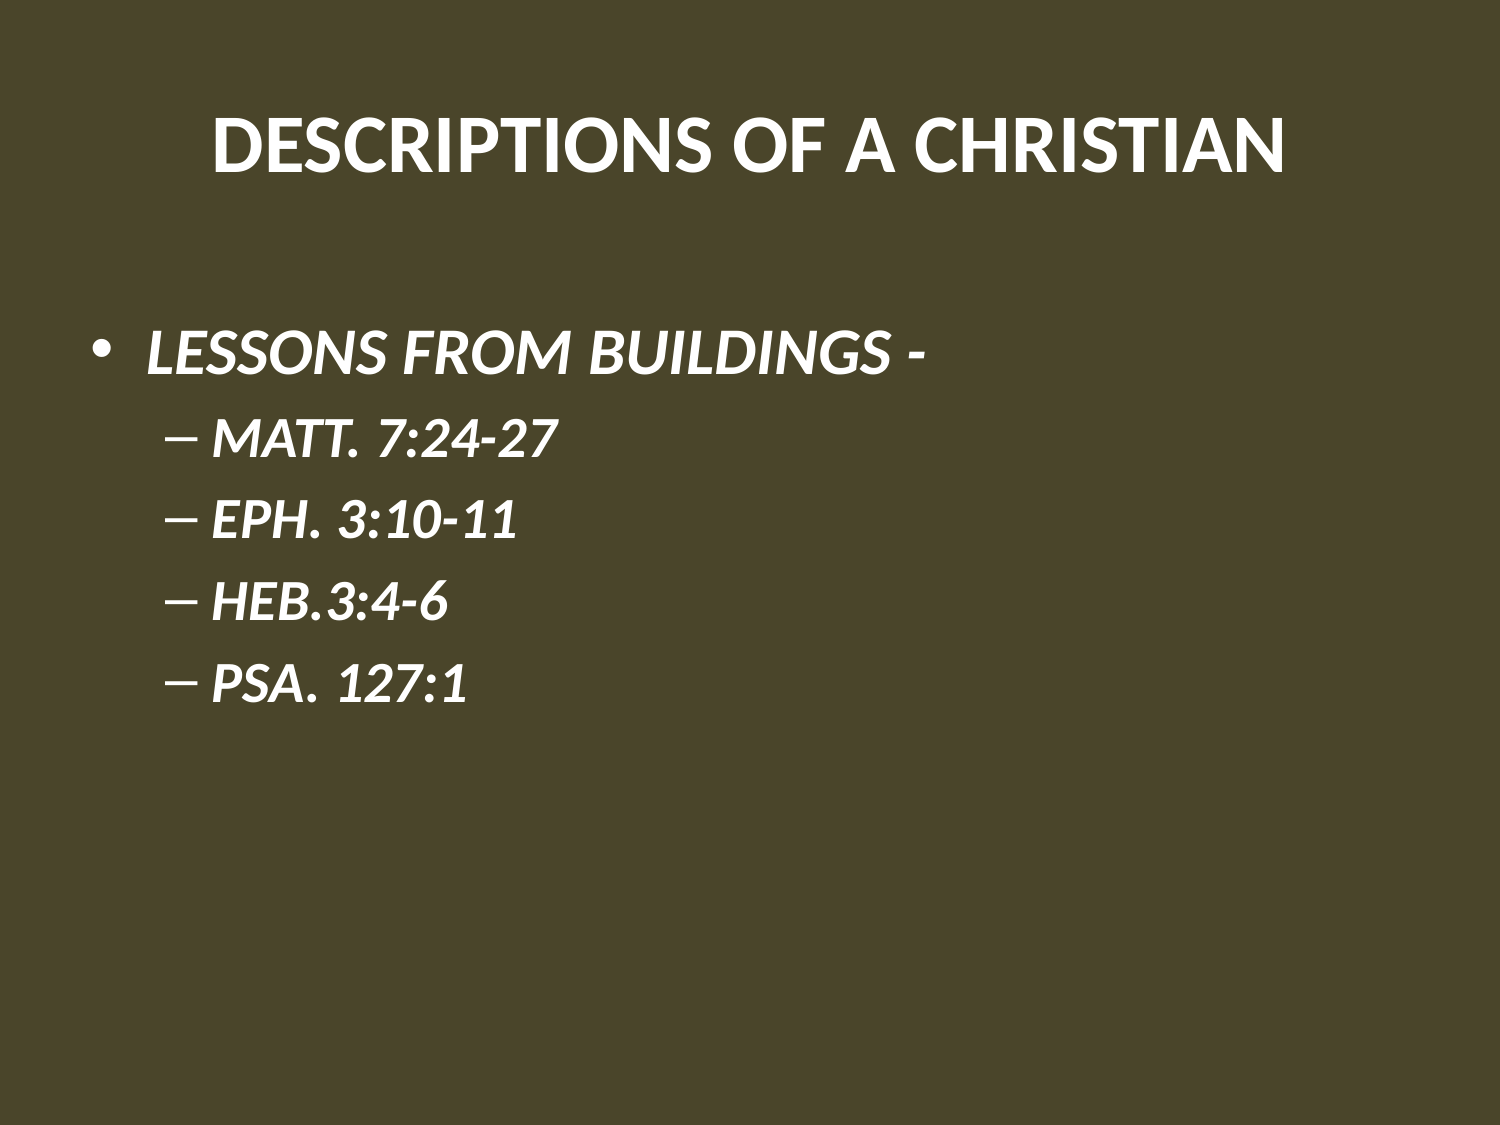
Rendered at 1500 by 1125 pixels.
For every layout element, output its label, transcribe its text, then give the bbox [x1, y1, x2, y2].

list LESSONS FROM BUILDINGS - MATT. 7:24-27 EPH. 3:10-11 HEB.3:4-6 PSA. 127:1 [75, 299, 1425, 1075]
title DESCRIPTIONS OF A CHRISTIAN [75, 45, 1425, 233]
